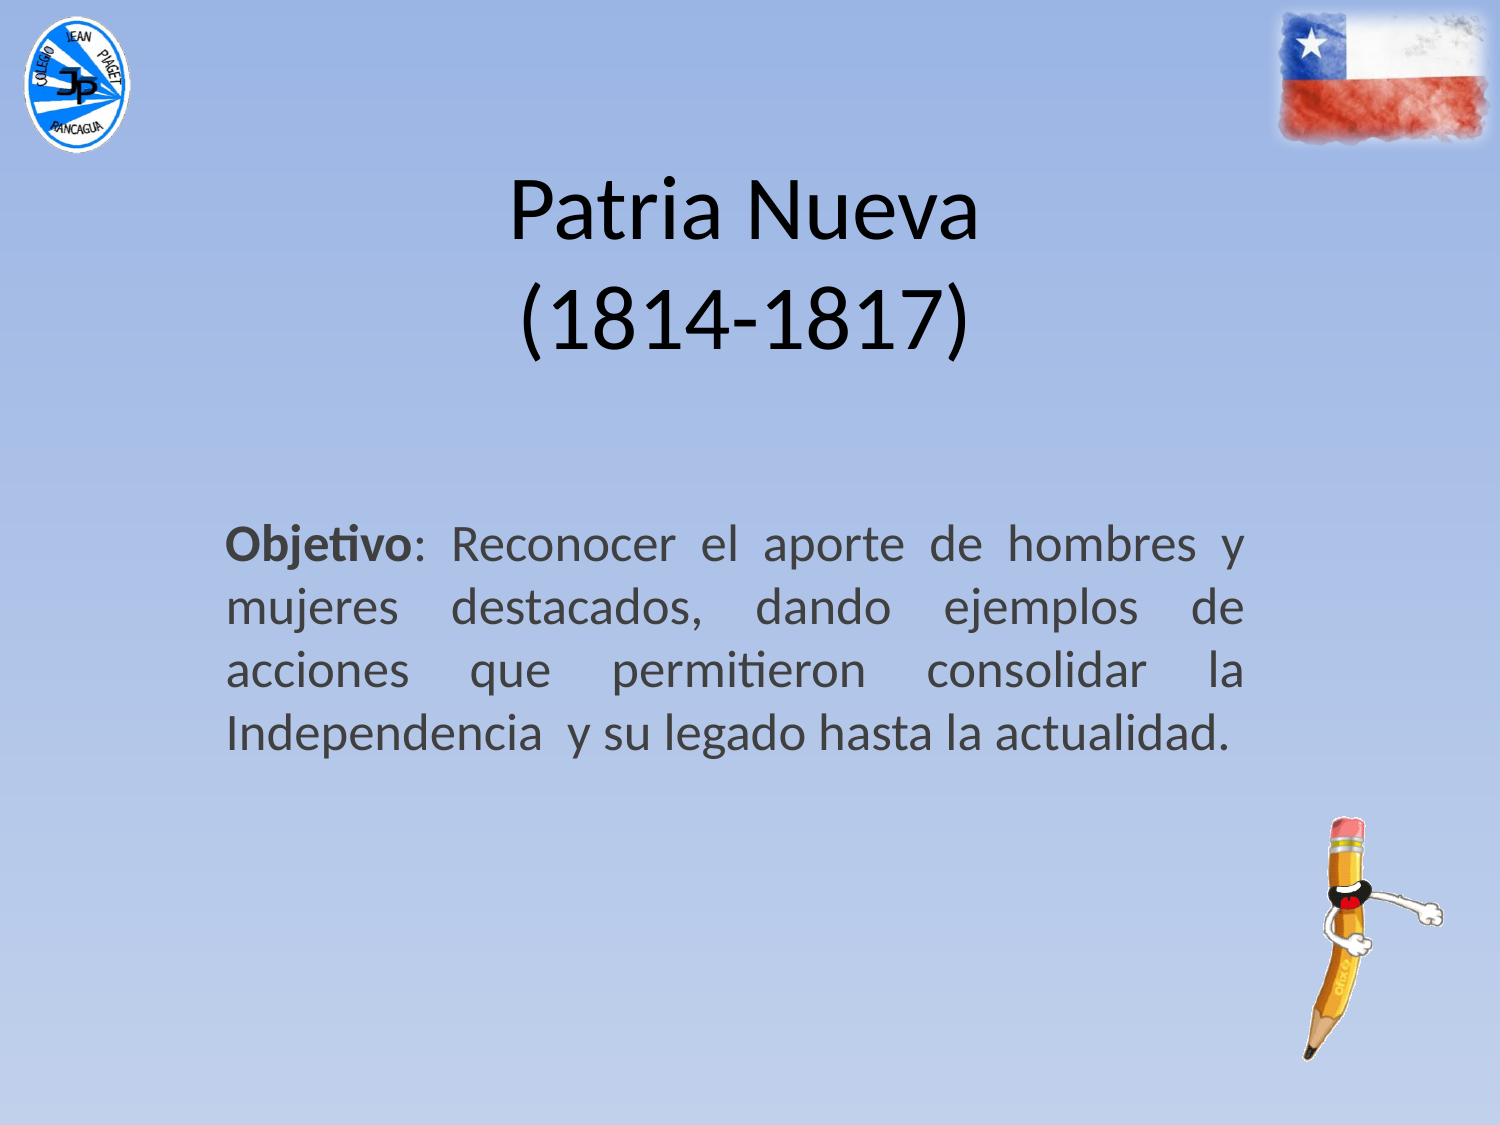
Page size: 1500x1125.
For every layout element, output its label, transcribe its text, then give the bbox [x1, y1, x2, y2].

picture [1265, 0, 1500, 155]
picture [0, 14, 161, 155]
picture [1174, 751, 1500, 1107]
subtitle Objetivo: Reconocer el aporte de hombres y mujeres destacados, dando ejemplos de acciones que permitieron consolidar la Independencia y su legado hasta la actualidad. [210, 500, 1261, 789]
title Patria Nueva (1814-1817) [107, 137, 1383, 379]
